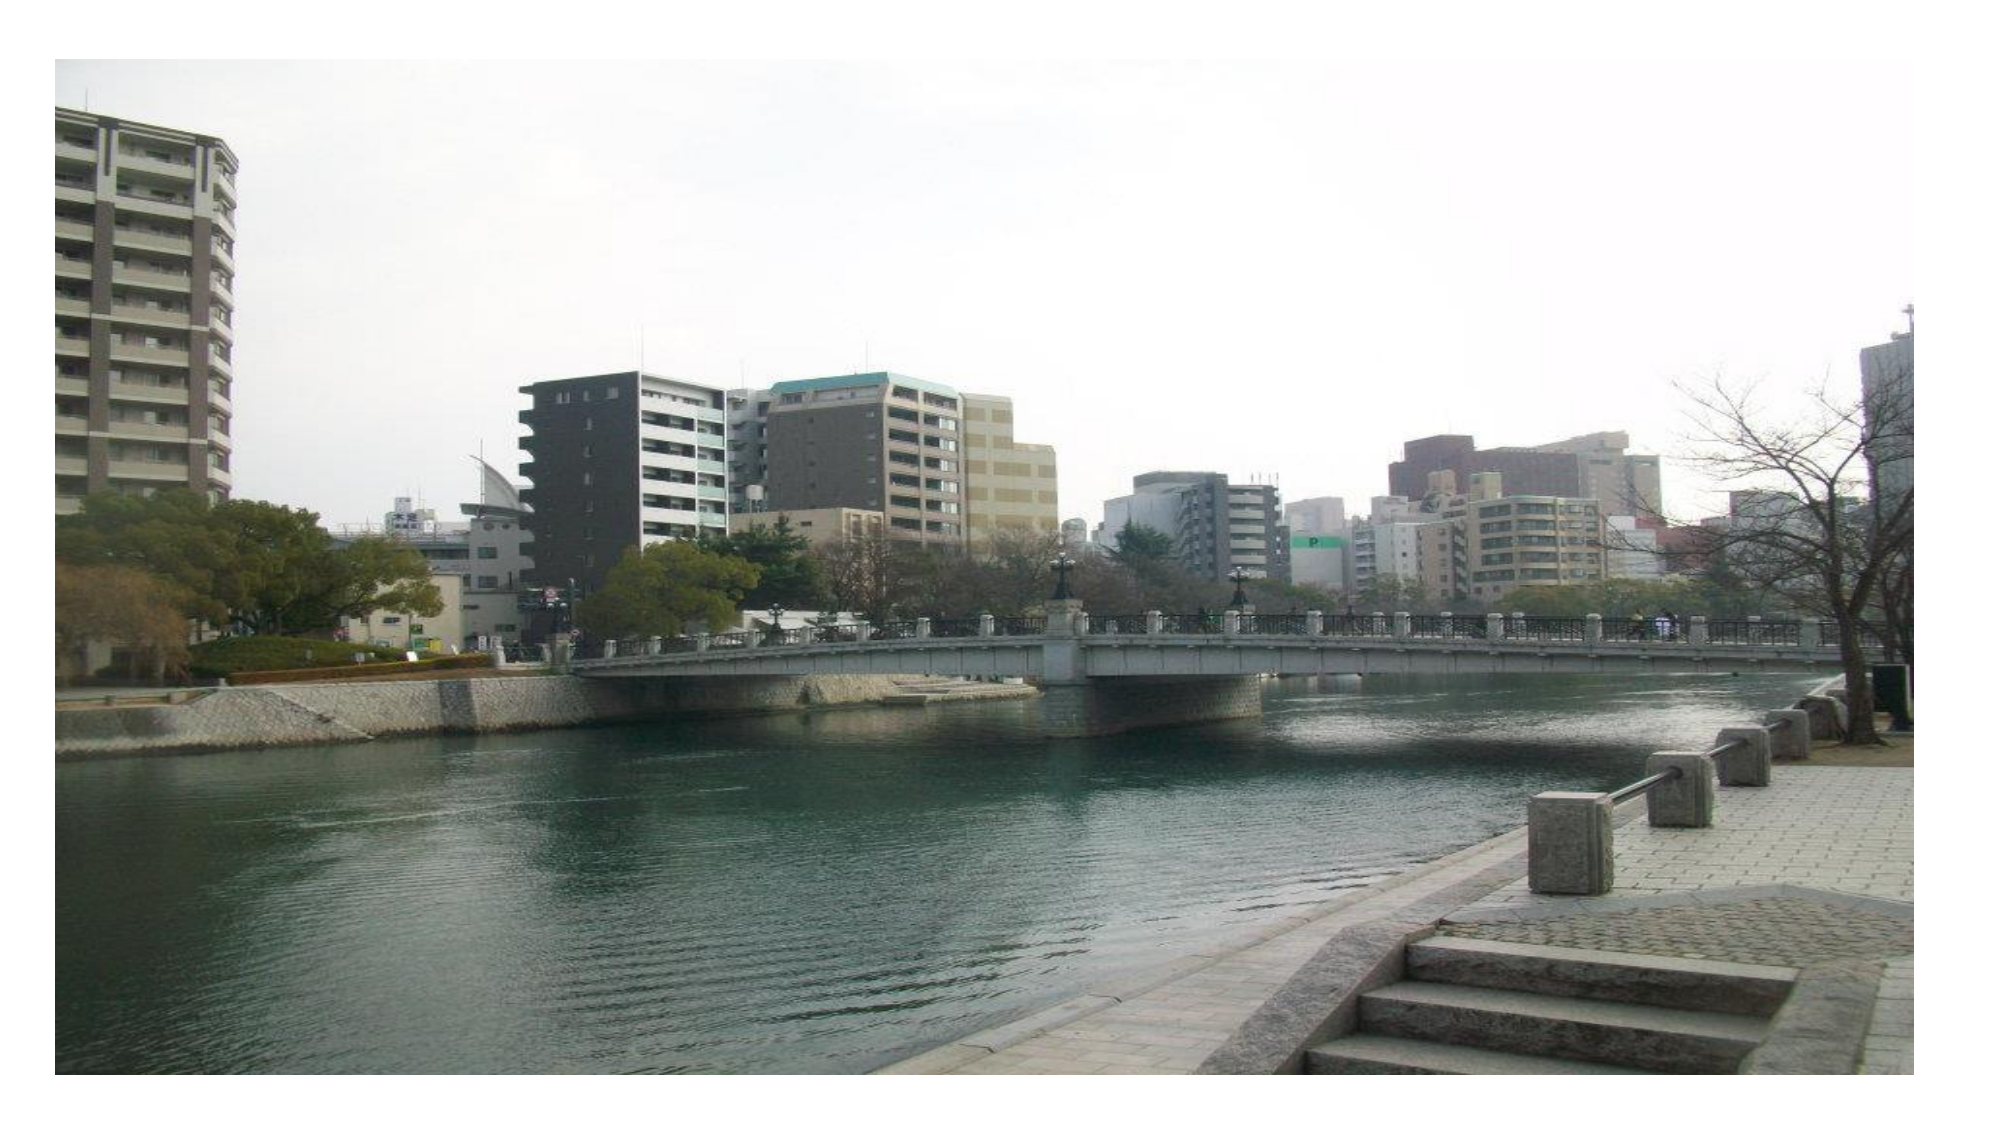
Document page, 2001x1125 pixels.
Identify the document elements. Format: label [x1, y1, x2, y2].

picture [55, 59, 1914, 1075]
